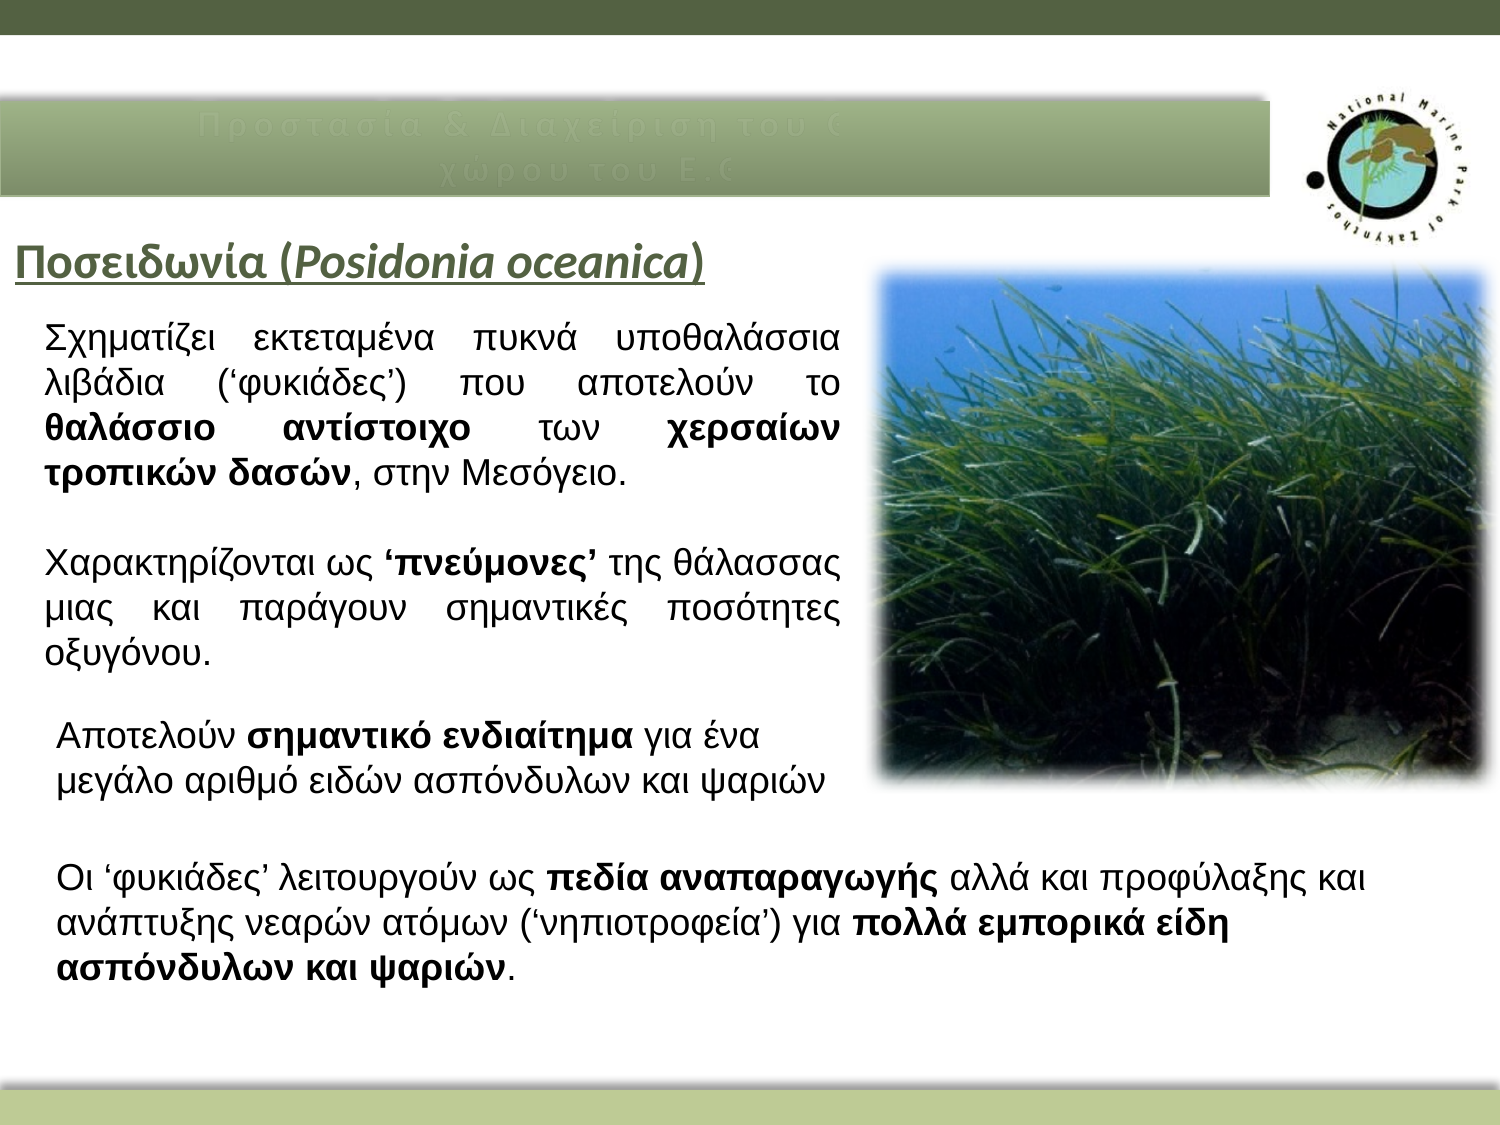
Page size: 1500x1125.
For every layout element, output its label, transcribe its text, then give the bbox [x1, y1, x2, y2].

text_box Αποτελούν σημαντικό ενδιαίτημα για ένα μεγάλο αριθμό ειδών ασπόνδυλων και ψαριών [41, 704, 857, 809]
picture [861, 77, 1500, 794]
text_box Προστασία & Διαχείριση του Θαλάσσιου χώρου του Ε.Θ.Π.Ζ [0, 101, 1228, 197]
text_box Οι ‘φυκιάδες’ λειτουργούν ως πεδία αναπαραγωγής αλλά και προφύλαξης και ανάπτυξης νεαρών ατόμων (‘νηπιοτροφεία’) για πολλά εμπορικά είδη ασπόνδυλων και ψαριών. [41, 845, 1459, 996]
text_box [0, 0, 1500, 36]
text_box Ποσειδωνία (Posidonia oceanica) [0, 208, 733, 296]
text_box [0, 1089, 1500, 1125]
text_box Σχηματίζει εκτεταμένα πυκνά υποθαλάσσια λιβάδια (‘φυκιάδες’) που αποτελούν το θαλάσσιο αντίστοιχο των χερσαίων τροπικών δασών, στην Μεσόγειο. Χαρακτηρίζονται ως ‘πνεύμονες’ της θάλασσας μιας και παράγουν σημαντικές ποσότητες οξυγόνου. [29, 305, 856, 681]
